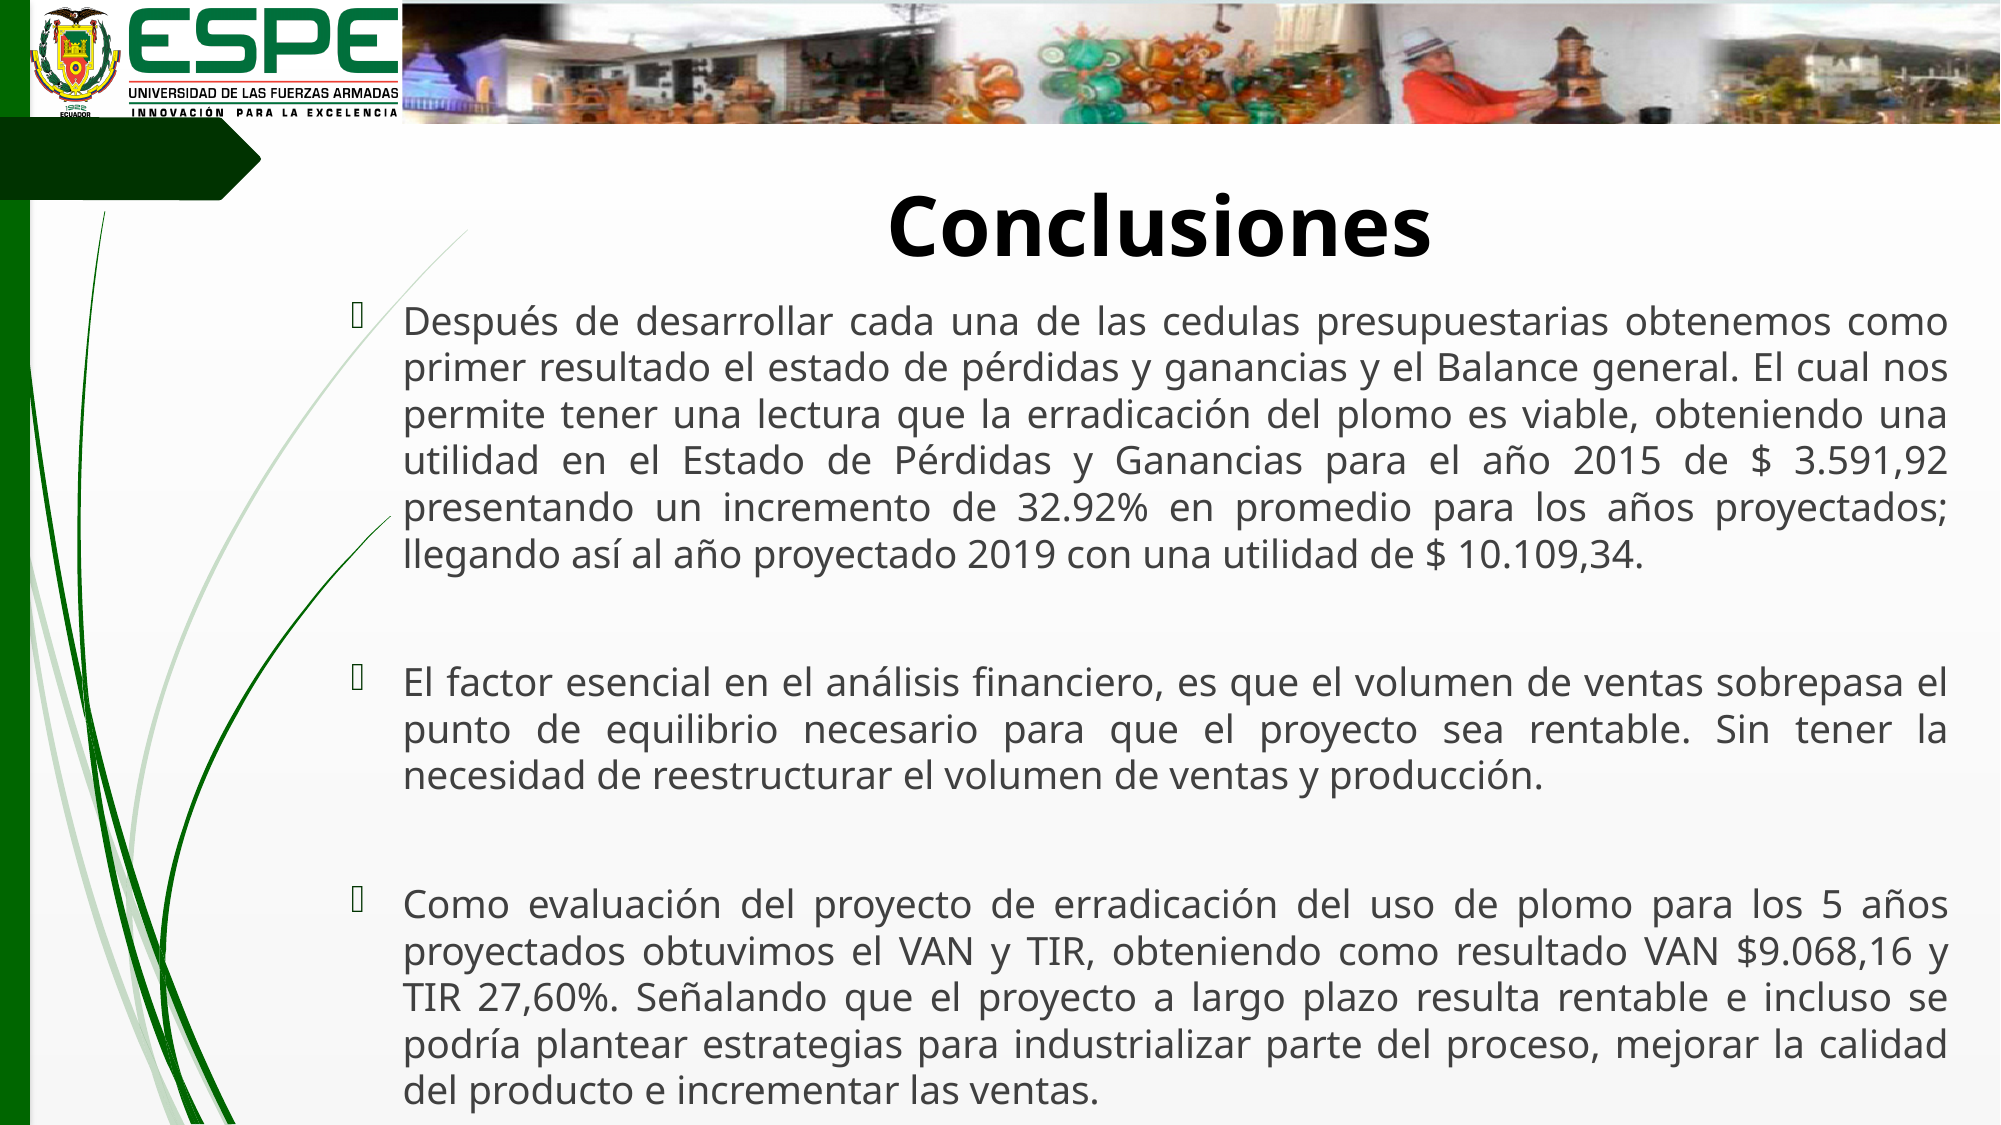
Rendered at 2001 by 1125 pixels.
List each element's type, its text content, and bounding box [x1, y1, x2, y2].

picture [402, 0, 2000, 125]
list Después de desarrollar cada una de las cedulas presupuestarias obtenemos como primer resultado el estado de pérdidas y ganancias y el Balance general. El cual nos permite tener una lectura que la erradicación del plomo es viable, obteniendo una utilidad en el Estado de Pérdidas y Ganancias para el año 2015 de $ 3.591,92 presentando un incremento de 32.92% en promedio para los años proyectados; llegando así al año proyectado 2019 con una utilidad de $ 10.109,34. El factor esencial en el análisis financiero, es que el volumen de ventas sobrepasa el punto de equilibrio necesario para que el proyecto sea rentable. Sin tener la necesidad de reestructurar el volumen de ventas y producción. Como evaluación del proyecto de erradicación del uso de plomo para los 5 años proyectados obtuvimos el VAN y TIR, obteniendo como resultado VAN $9.068,16 y TIR 27,60%. Señalando que el proyecto a largo plazo resulta rentable e incluso se podría plantear estrategias para industrializar parte del proceso, mejorar la calidad del producto e incrementar las ventas. [335, 288, 1964, 1125]
text_box Conclusiones [428, 165, 1891, 288]
picture [30, 6, 398, 117]
